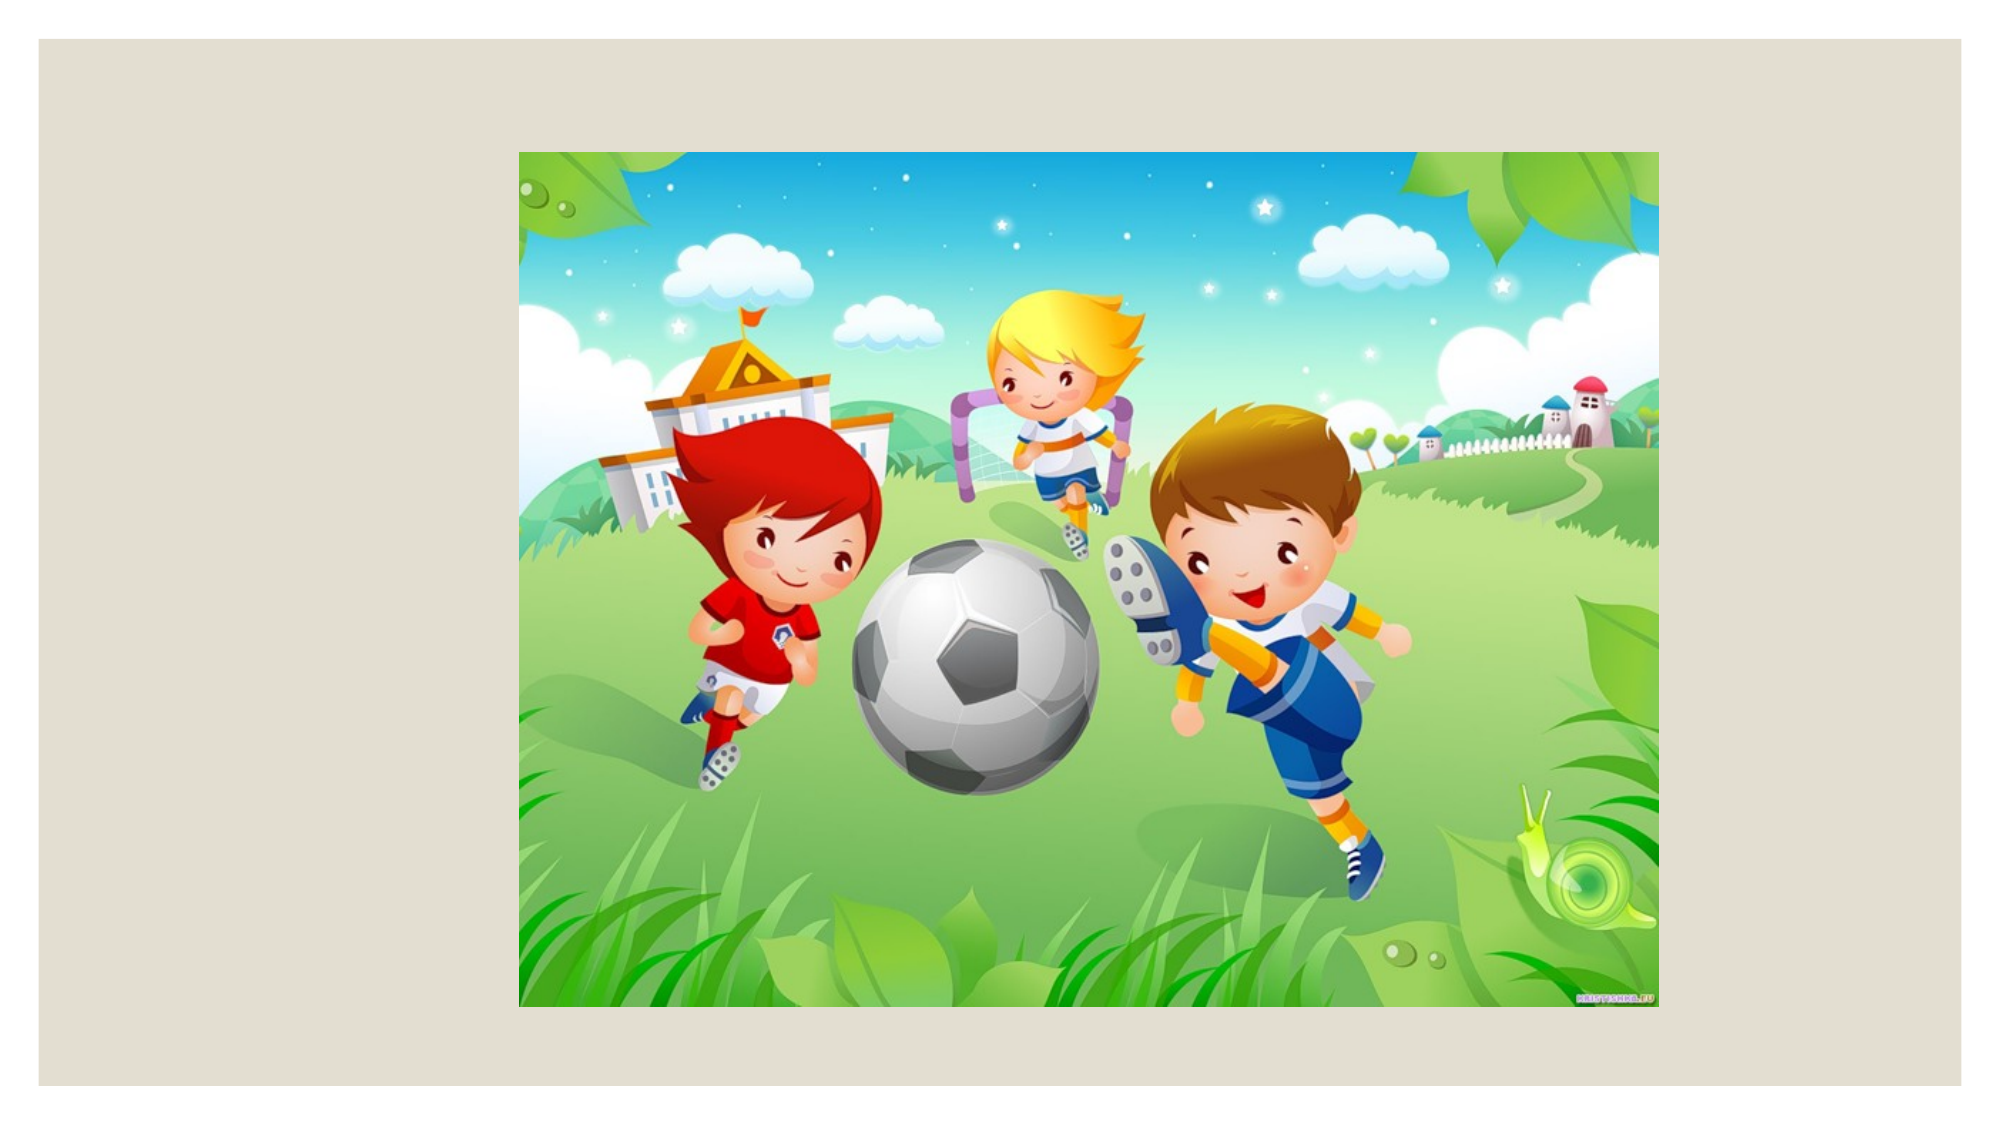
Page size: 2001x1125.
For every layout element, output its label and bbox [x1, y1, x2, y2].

list [519, 152, 1659, 1007]
